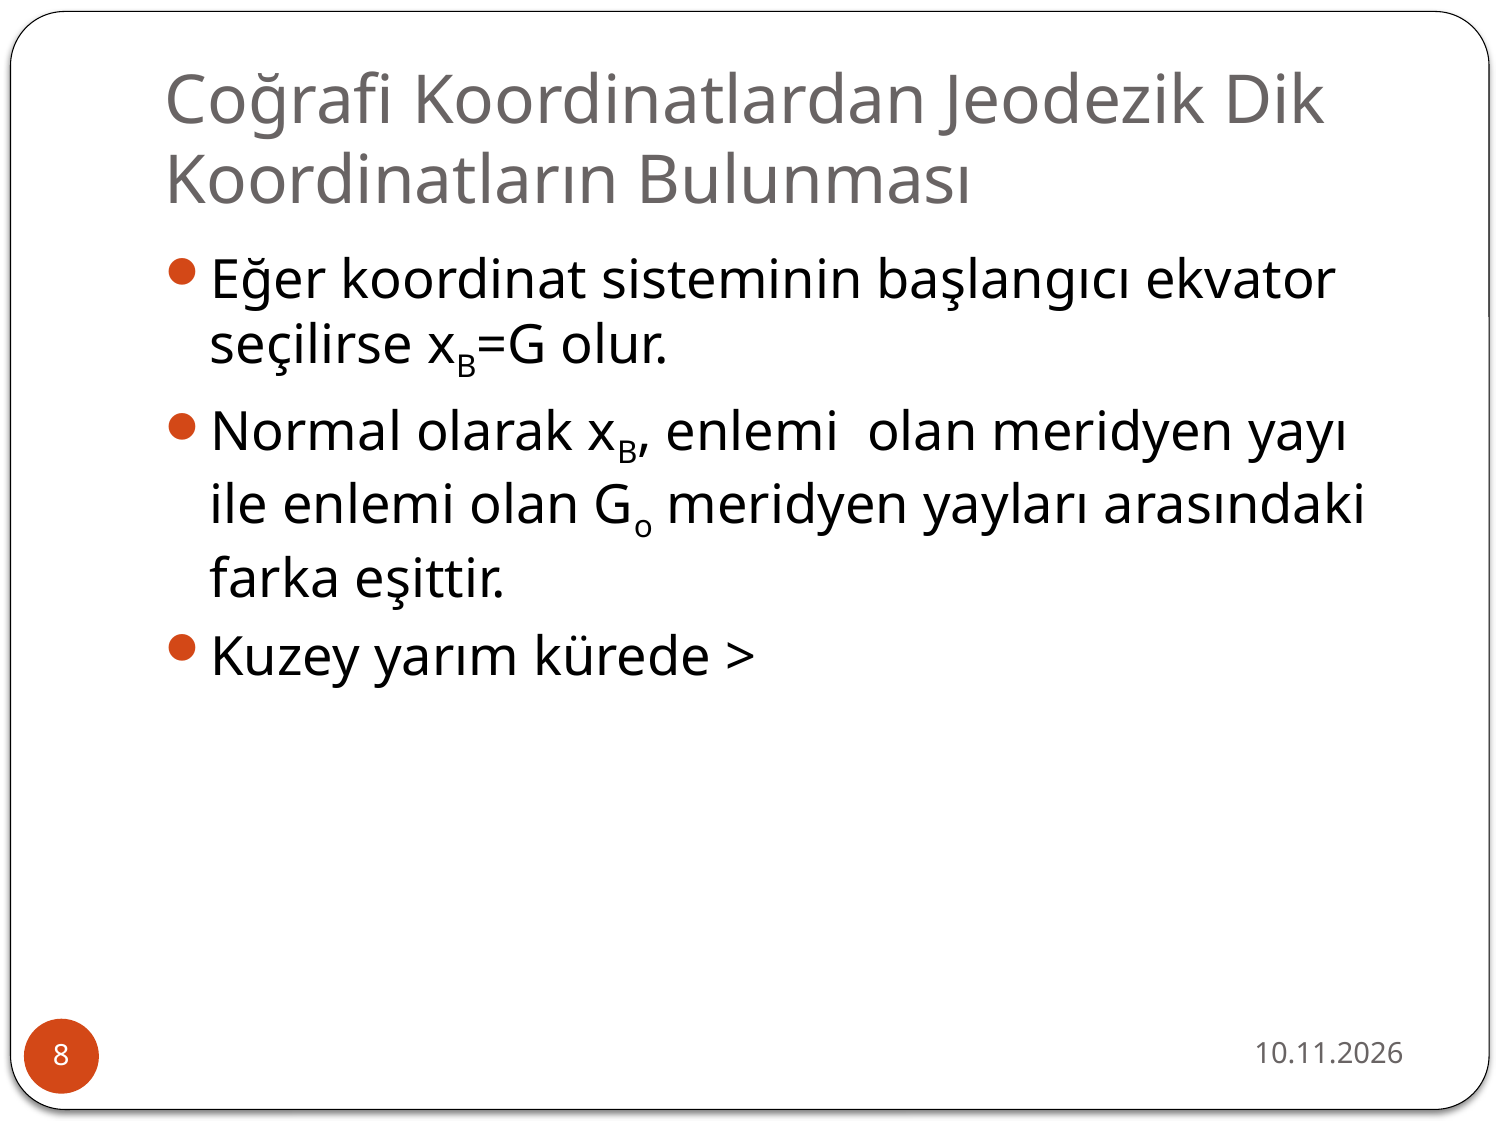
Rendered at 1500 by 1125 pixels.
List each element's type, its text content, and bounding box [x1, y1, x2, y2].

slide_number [1012, 1015, 1419, 1094]
slide_number 8 [23, 1018, 99, 1094]
title Coğrafi Koordinatlardan Jeodezik Dik Koordinatların Bulunması [150, 45, 1425, 233]
